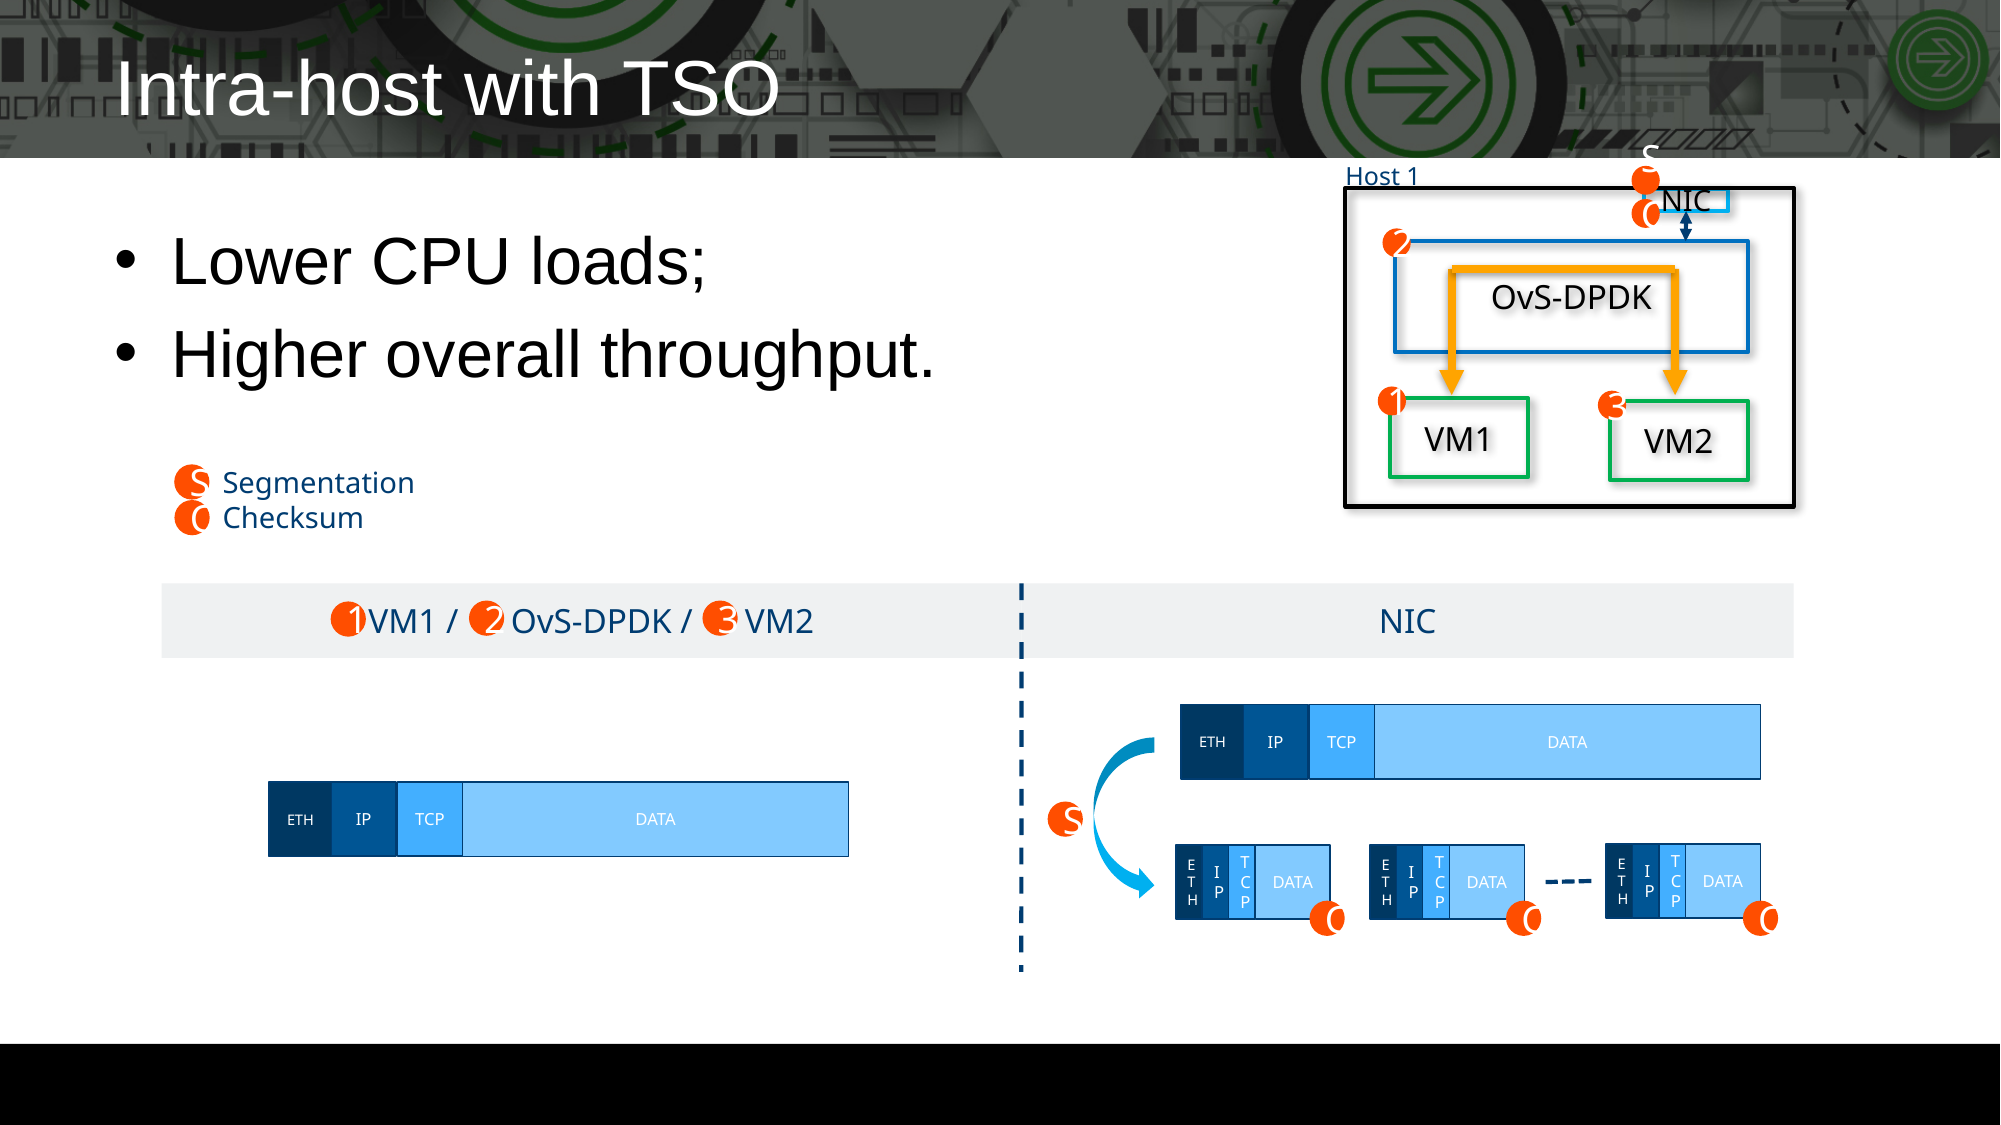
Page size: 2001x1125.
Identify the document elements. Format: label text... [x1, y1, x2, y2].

text_box C [1312, 902, 1345, 936]
text_box C [1631, 198, 1660, 228]
text_box C [1745, 901, 1779, 936]
text_box 3 [702, 600, 738, 636]
title Intra-host with TSO [99, 45, 1900, 124]
text_box S [1047, 801, 1083, 837]
text_box C [174, 500, 210, 536]
text_box S [174, 464, 210, 500]
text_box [1605, 843, 1761, 919]
text_box Segmentation Checksum [222, 464, 413, 541]
text_box S [1631, 165, 1660, 195]
text_box C [1509, 901, 1542, 936]
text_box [268, 781, 849, 857]
text_box [1093, 737, 1155, 899]
text_box [1345, 188, 1794, 507]
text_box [1369, 844, 1525, 920]
text_box Host 1 [1345, 160, 1428, 187]
list Lower CPU loads; Higher overall throughput. [99, 210, 1900, 1005]
picture [0, 0, 2000, 158]
text_box VM1 / OvS-DPDK / VM2 [161, 583, 1019, 658]
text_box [1175, 844, 1331, 920]
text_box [1180, 704, 1761, 780]
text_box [1451, 268, 1676, 396]
text_box 2 [468, 600, 505, 636]
text_box NIC [1024, 583, 1794, 658]
text_box 1 [330, 601, 366, 637]
